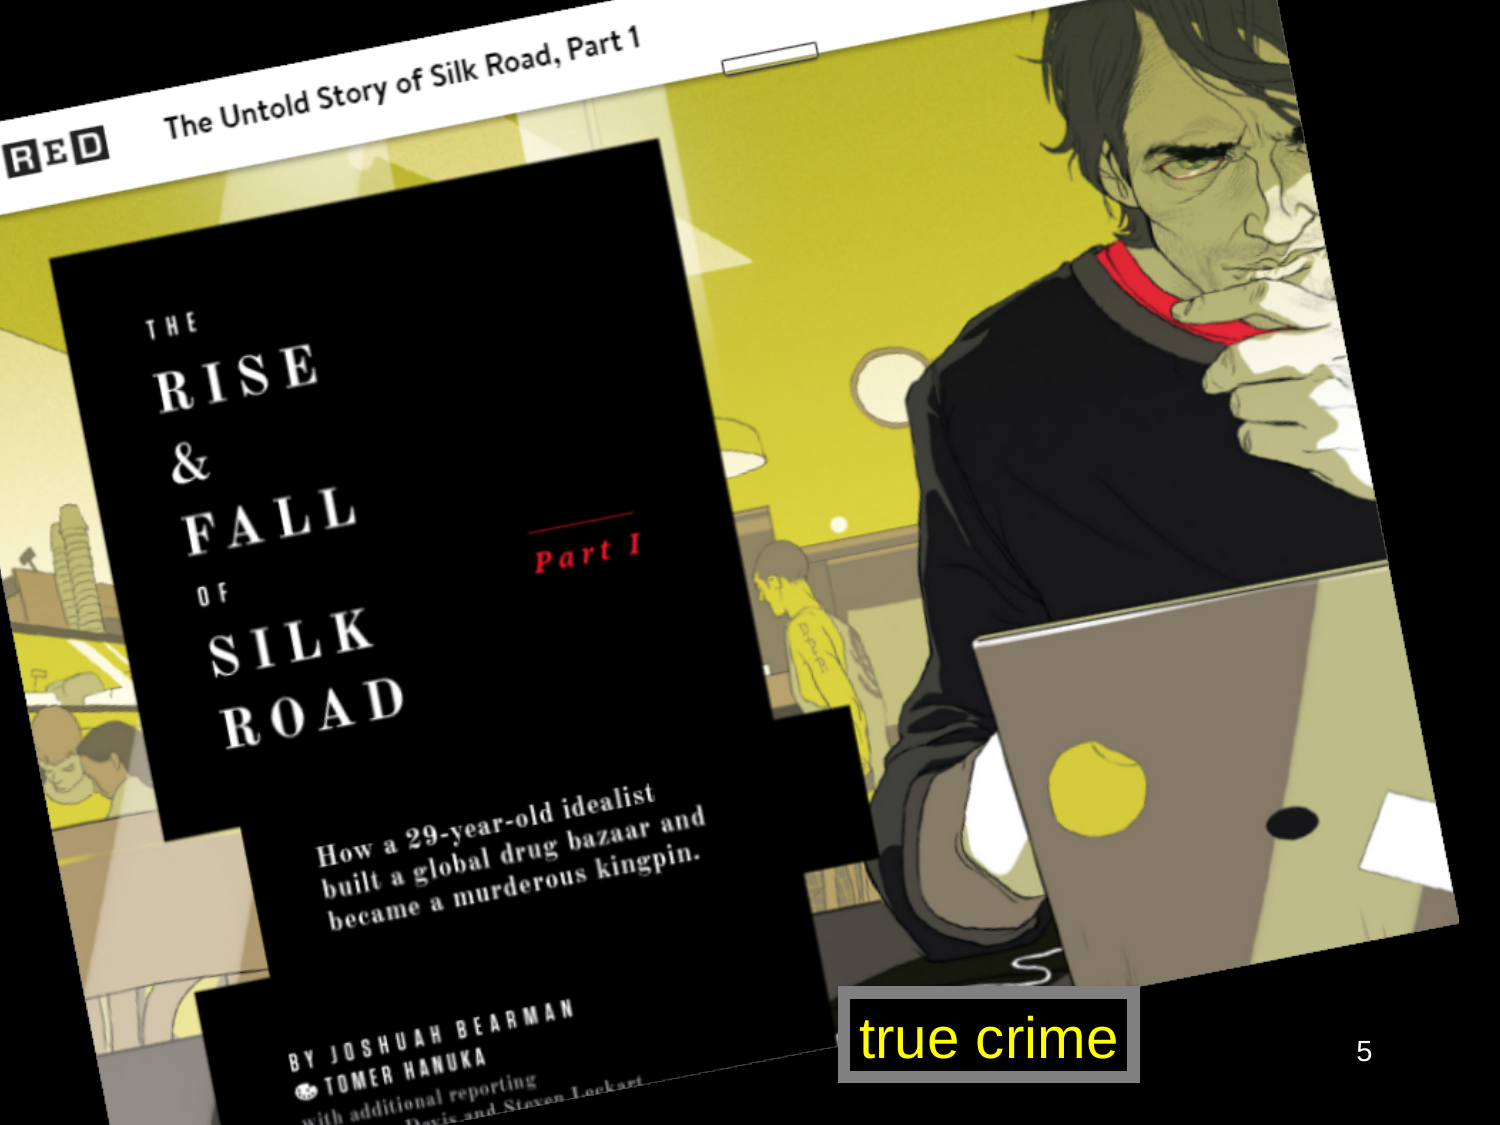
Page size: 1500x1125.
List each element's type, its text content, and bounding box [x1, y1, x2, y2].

slide_number 5 [1074, 1024, 1388, 1101]
text_box true crime [844, 1072, 1134, 1078]
picture [0, 0, 1459, 1125]
